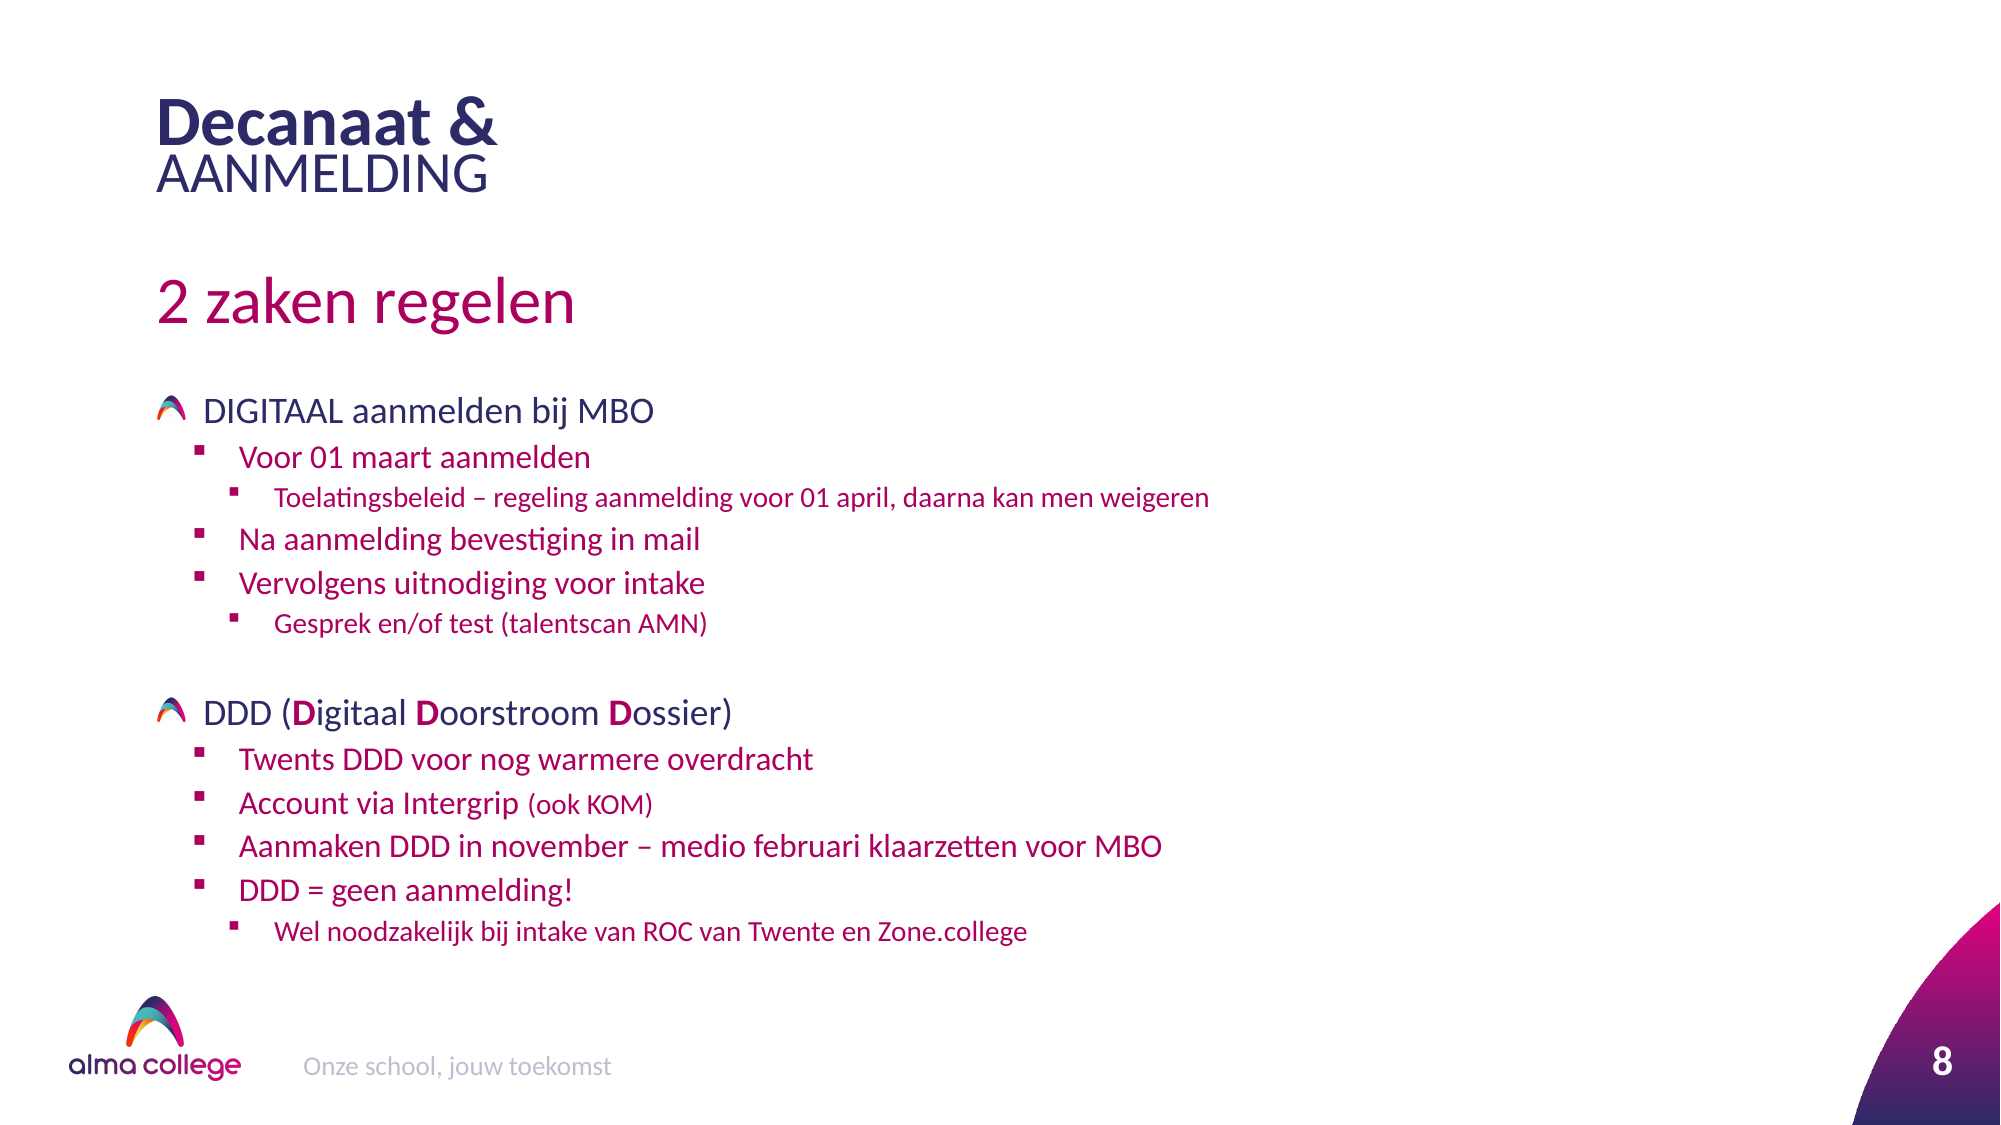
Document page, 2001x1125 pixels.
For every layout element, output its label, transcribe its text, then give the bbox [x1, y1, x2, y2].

picture [156, 697, 188, 724]
text_box 2 zaken regelen [156, 266, 1907, 344]
footer Onze school, jouw toekomst [303, 1040, 979, 1088]
picture [1852, 902, 2000, 1125]
list DIGITAAL aanmelden bij MBO Voor 01 maart aanmelden Toelatingsbeleid – regeling aanmelding voor 01 april, daarna kan men weigeren Na aanmelding bevestiging in mail Vervolgens uitnodiging voor intake Gesprek en/of test (talentscan AMN) DDD (Digitaal Doorstroom Dossier) Twents DDD voor nog warmere overdracht Account via Intergrip (ook KOM) Aanmaken DDD in november – medio februari klaarzetten voor MBO DDD = geen aanmelding! Wel noodzakelijk bij intake van ROC van Twente en Zone.college [156, 381, 1386, 980]
picture [69, 996, 241, 1081]
title Decanaat & [156, 74, 1907, 152]
list AANMELDING [156, 152, 1907, 211]
slide_number 8 [1901, 1029, 1985, 1089]
picture [156, 395, 188, 422]
